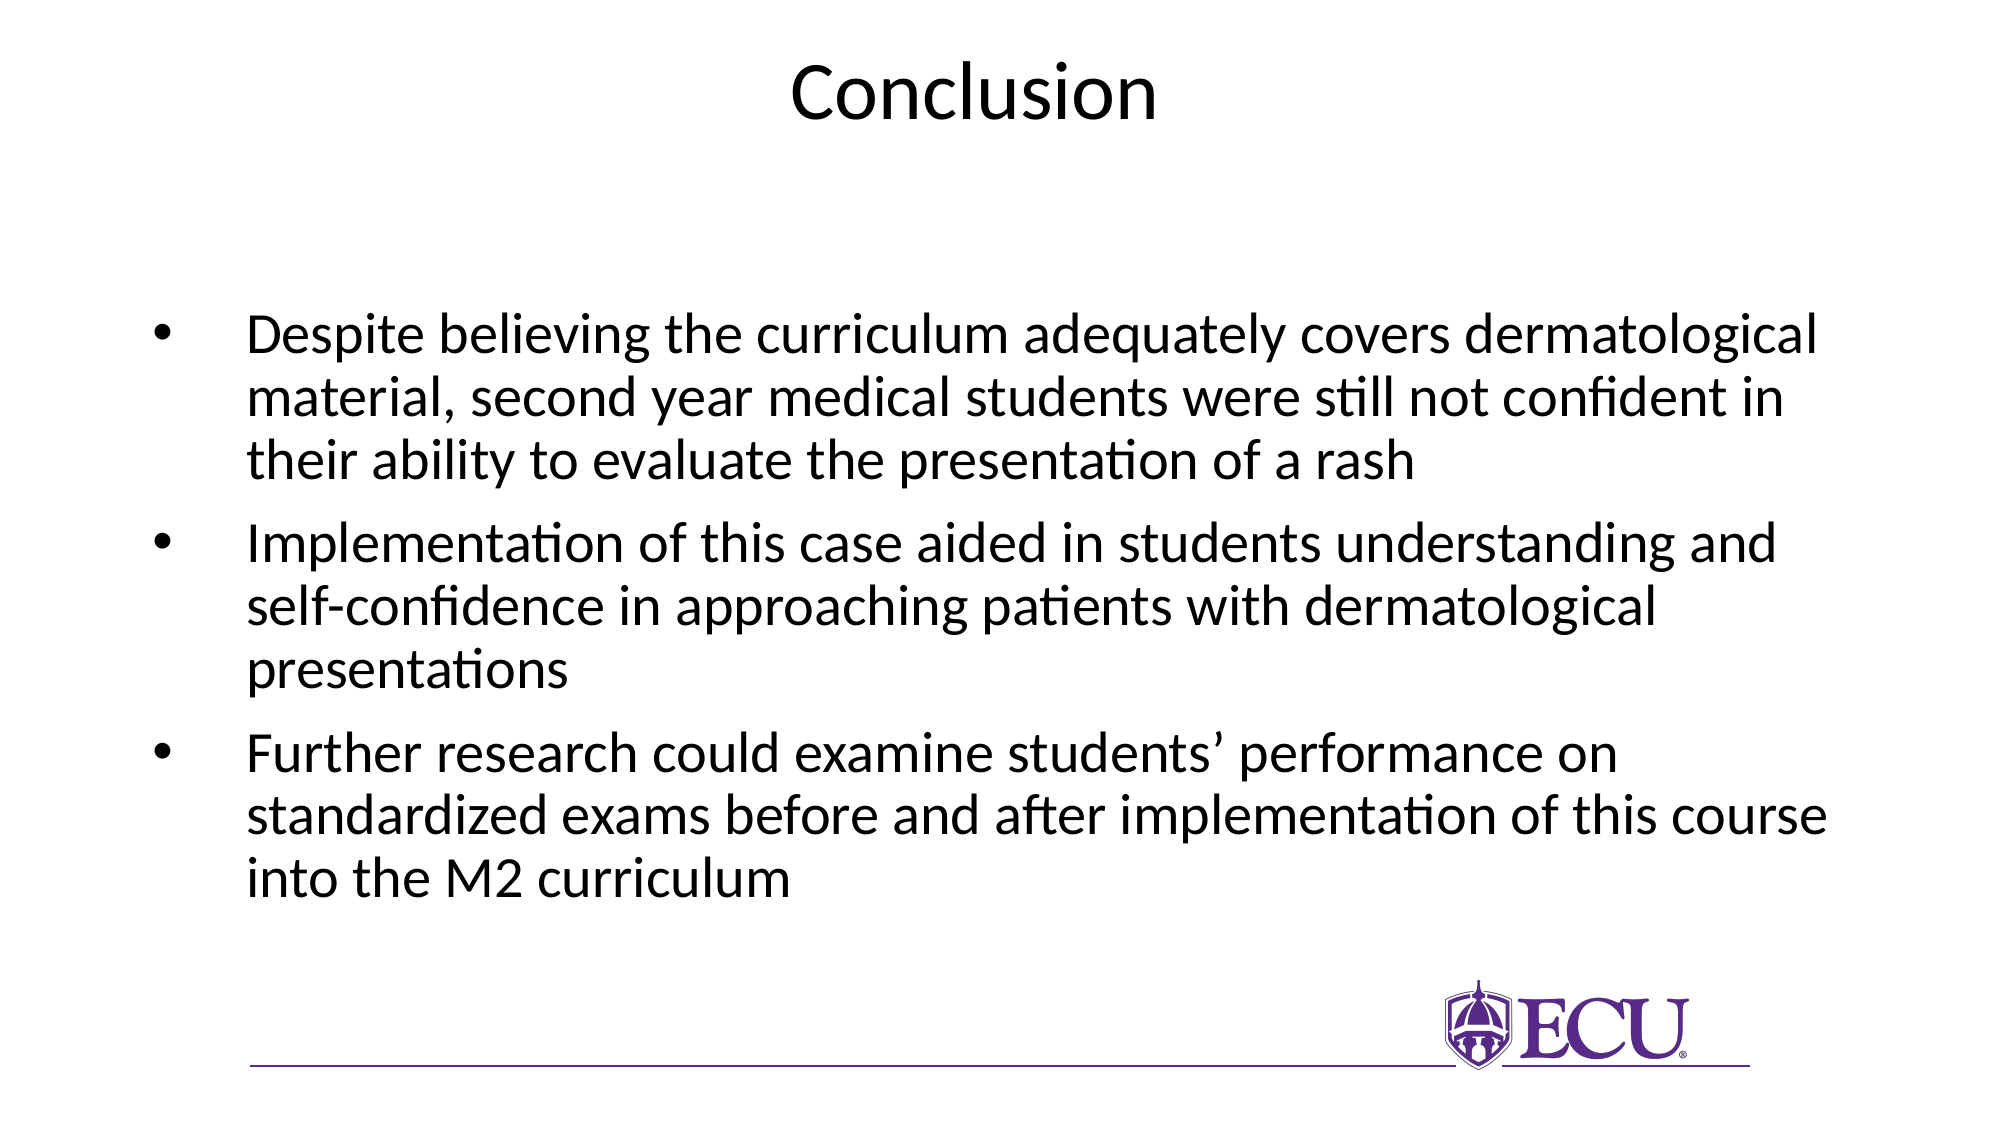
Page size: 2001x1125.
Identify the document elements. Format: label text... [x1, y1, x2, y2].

text_box Conclusion [775, 28, 1363, 144]
picture [1445, 980, 1689, 1070]
list Despite believing the curriculum adequately covers dermatological material, second year medical students were still not confident in their ability to evaluate the presentation of a rash Implementation of this case aided in students understanding and self-confidence in approaching patients with dermatological presentations Further research could examine students’ performance on standardized exams before and after implementation of this course into the M2 curriculum [137, 295, 1863, 1010]
